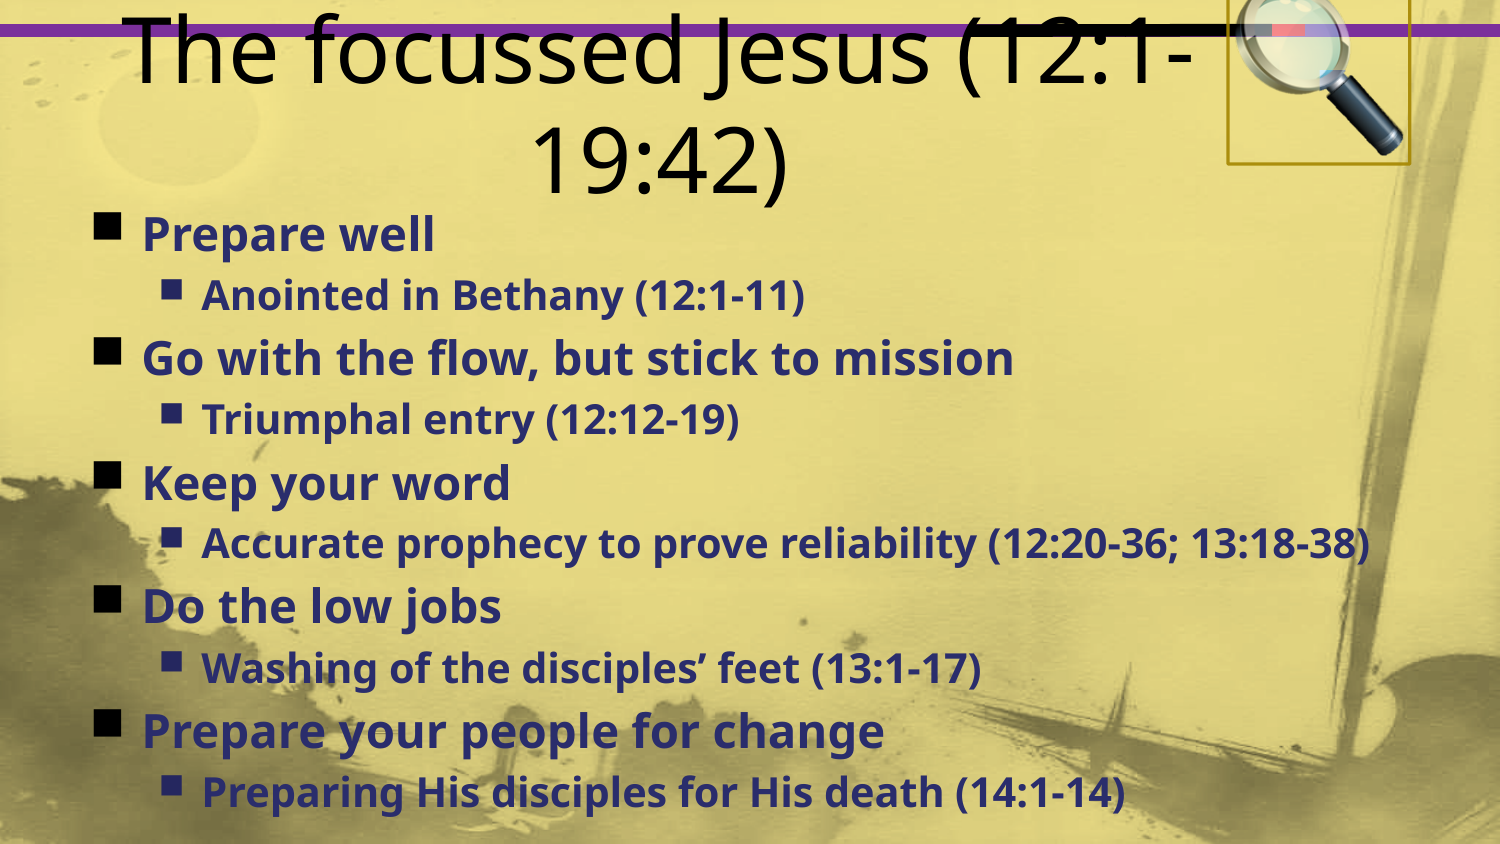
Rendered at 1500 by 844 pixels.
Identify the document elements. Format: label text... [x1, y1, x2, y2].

picture [1230, 23, 1273, 32]
list Prepare well Anointed in Bethany (12:1-11) Go with the flow, but stick to mission Triumphal entry (12:12-19) Keep your word Accurate prophecy to prove reliability (12:20-36; 13:18-38) Do the low jobs Washing of the disciples’ feet (13:1-17) Prepare your people for change Preparing His disciples for His death (14:1-14) [75, 196, 1425, 824]
picture [1319, 70, 1408, 162]
title The focussed Jesus (12:1-19:42) [0, 32, 1317, 173]
